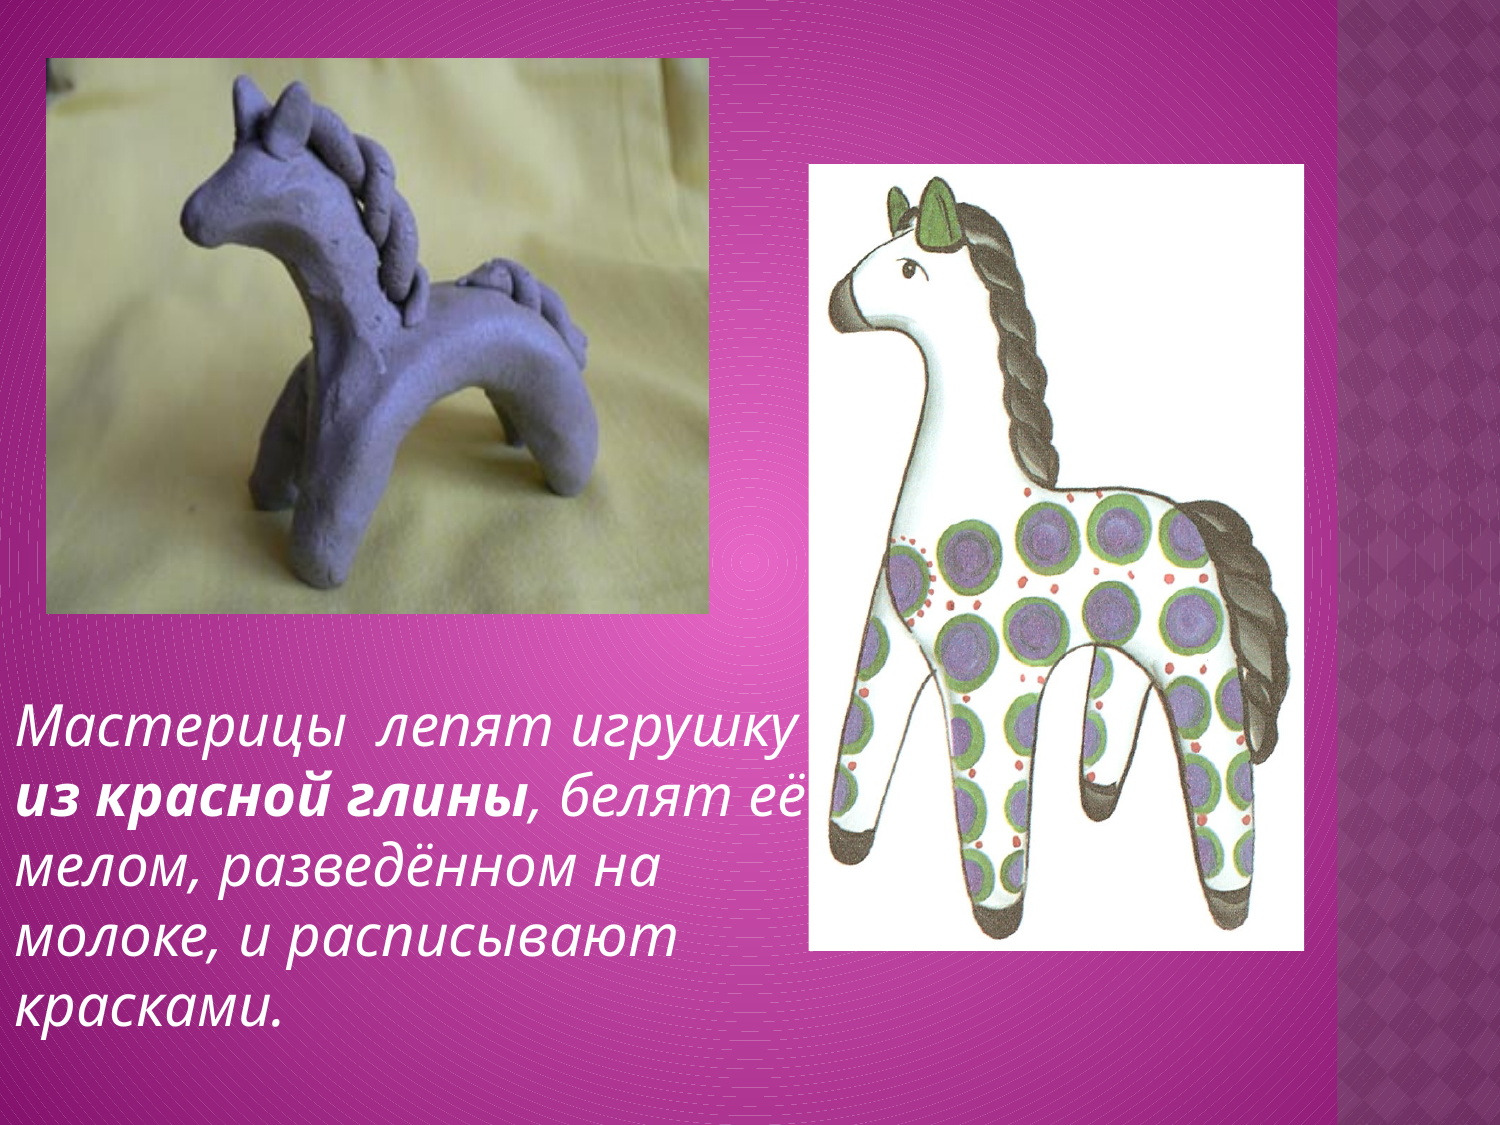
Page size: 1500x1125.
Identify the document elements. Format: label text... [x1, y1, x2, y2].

text_box Мастерицы лепят игрушку из красной глины, белят её мелом, разведённом на молоке, и расписывают красками. [0, 680, 832, 1046]
picture [808, 163, 1305, 952]
picture [46, 58, 709, 614]
